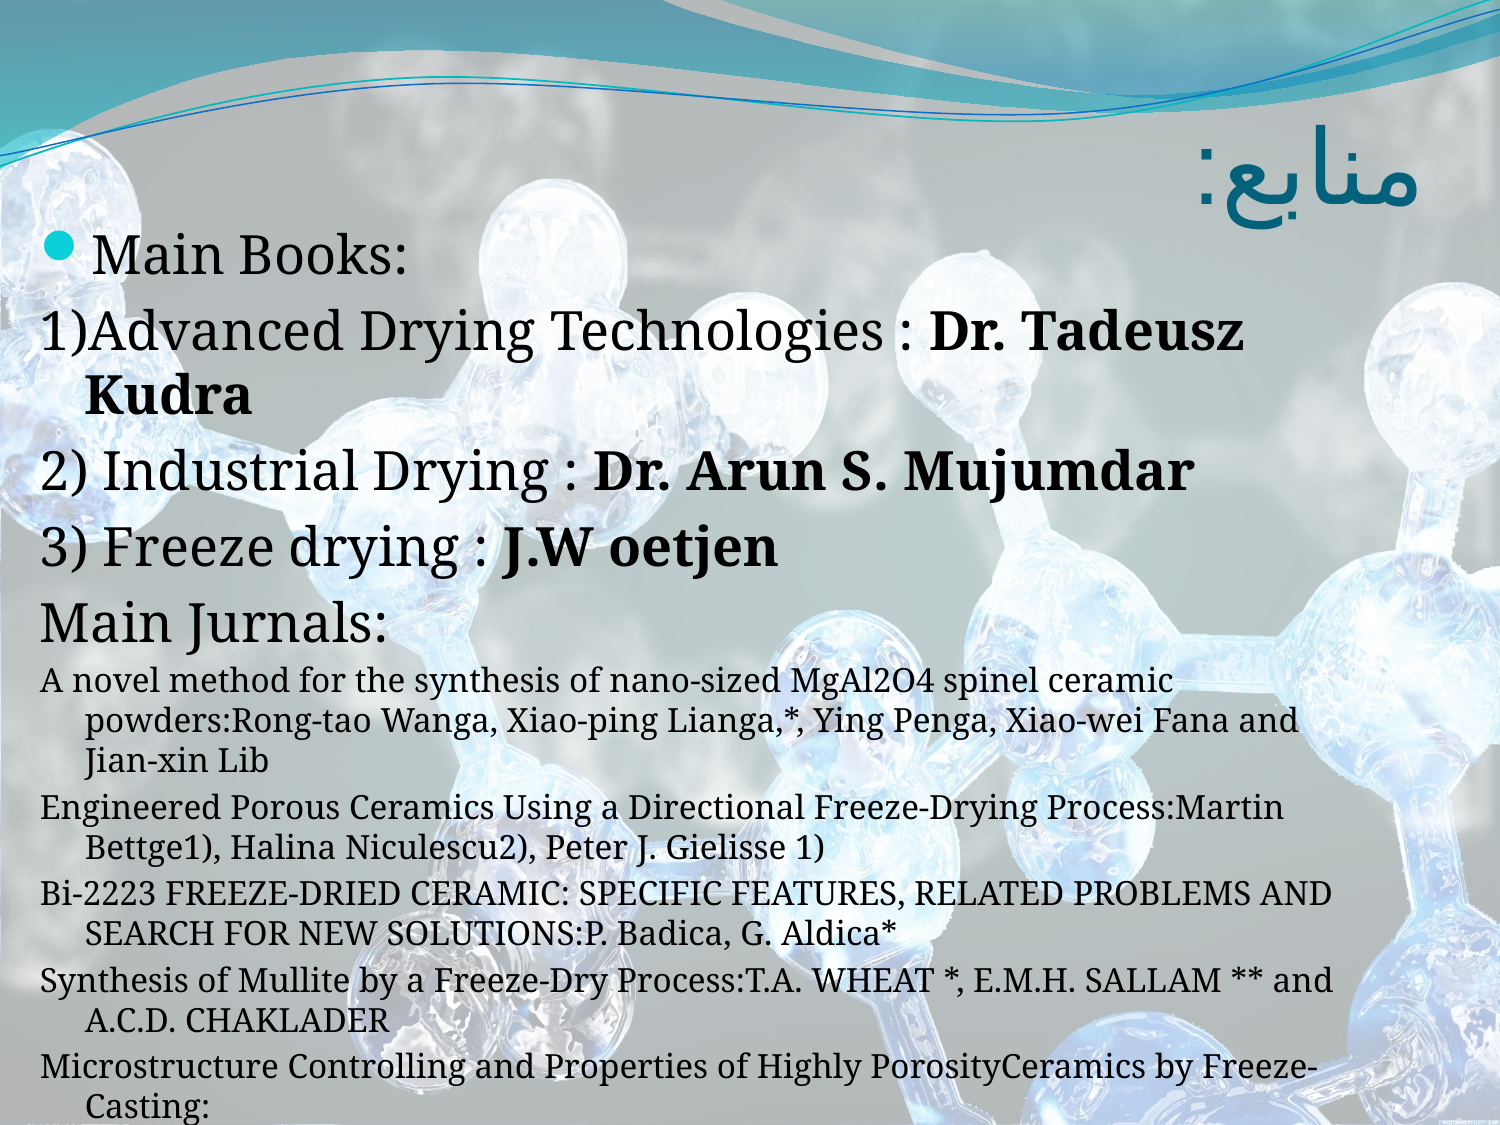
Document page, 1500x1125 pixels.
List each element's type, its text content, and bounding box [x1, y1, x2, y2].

title منابع: [74, 37, 1426, 226]
list Main Books: 1)Advanced Drying Technologies : Dr. Tadeusz Kudra 2) Industrial Drying : Dr. Arun S. Mujumdar 3) Freeze drying : J.W oetjen Main Jurnals: A novel method for the synthesis of nano-sized MgAl2O4 spinel ceramic powders:Rong-tao Wanga, Xiao-ping Lianga,*, Ying Penga, Xiao-wei Fana and Jian-xin Lib Engineered Porous Ceramics Using a Directional Freeze-Drying Process:Martin Bettge1), Halina Niculescu2), Peter J. Gielisse 1) Bi-2223 FREEZE-DRIED CERAMIC: SPECIFIC FEATURES, RELATED PROBLEMS AND SEARCH FOR NEW SOLUTIONS:P. Badica, G. Aldica* Synthesis of Mullite by a Freeze-Dry Process:T.A. WHEAT *, E.M.H. SALLAM ** and A.C.D. CHAKLADER Microstructure Controlling and Properties of Highly PorosityCeramics by Freeze-Casting: Jiecai Han, Changqing Hong, Xinghong Zhang, Jiancong Du, Wei Zhang [24, 212, 1388, 1076]
